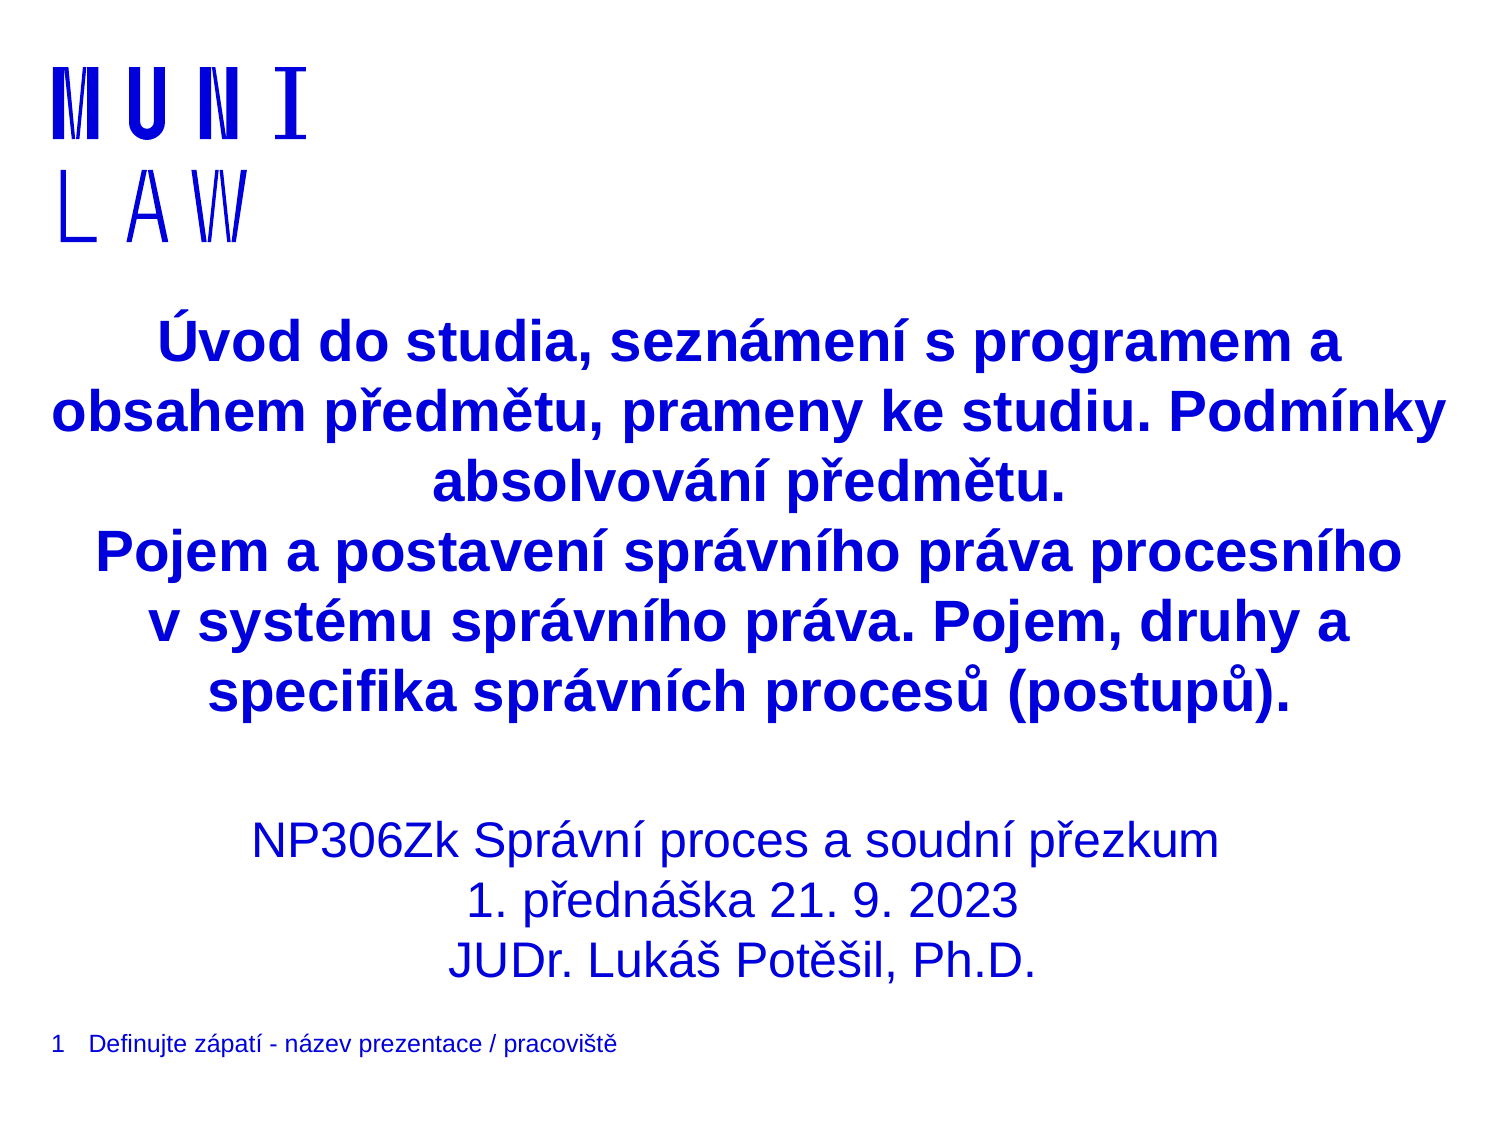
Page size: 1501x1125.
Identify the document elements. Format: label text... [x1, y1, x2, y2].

slide_number 1 [50, 1021, 82, 1063]
subtitle NP306Zk Správní proces a soudní přezkum 1. přednáška 21. 9. 2023 JUDr. Lukáš Potěšil, Ph.D. [44, 807, 1443, 1006]
title Úvod do studia, seznámení s programem a obsahem předmětu, prameny ke studiu. Podmínky absolvování předmětu. Pojem a postavení správního práva procesního v systému správního práva. Pojem, druhy a specifika správních procesů (postupů). [50, 302, 1449, 496]
footer Definujte zápatí - název prezentace / pracoviště [88, 1021, 1064, 1063]
